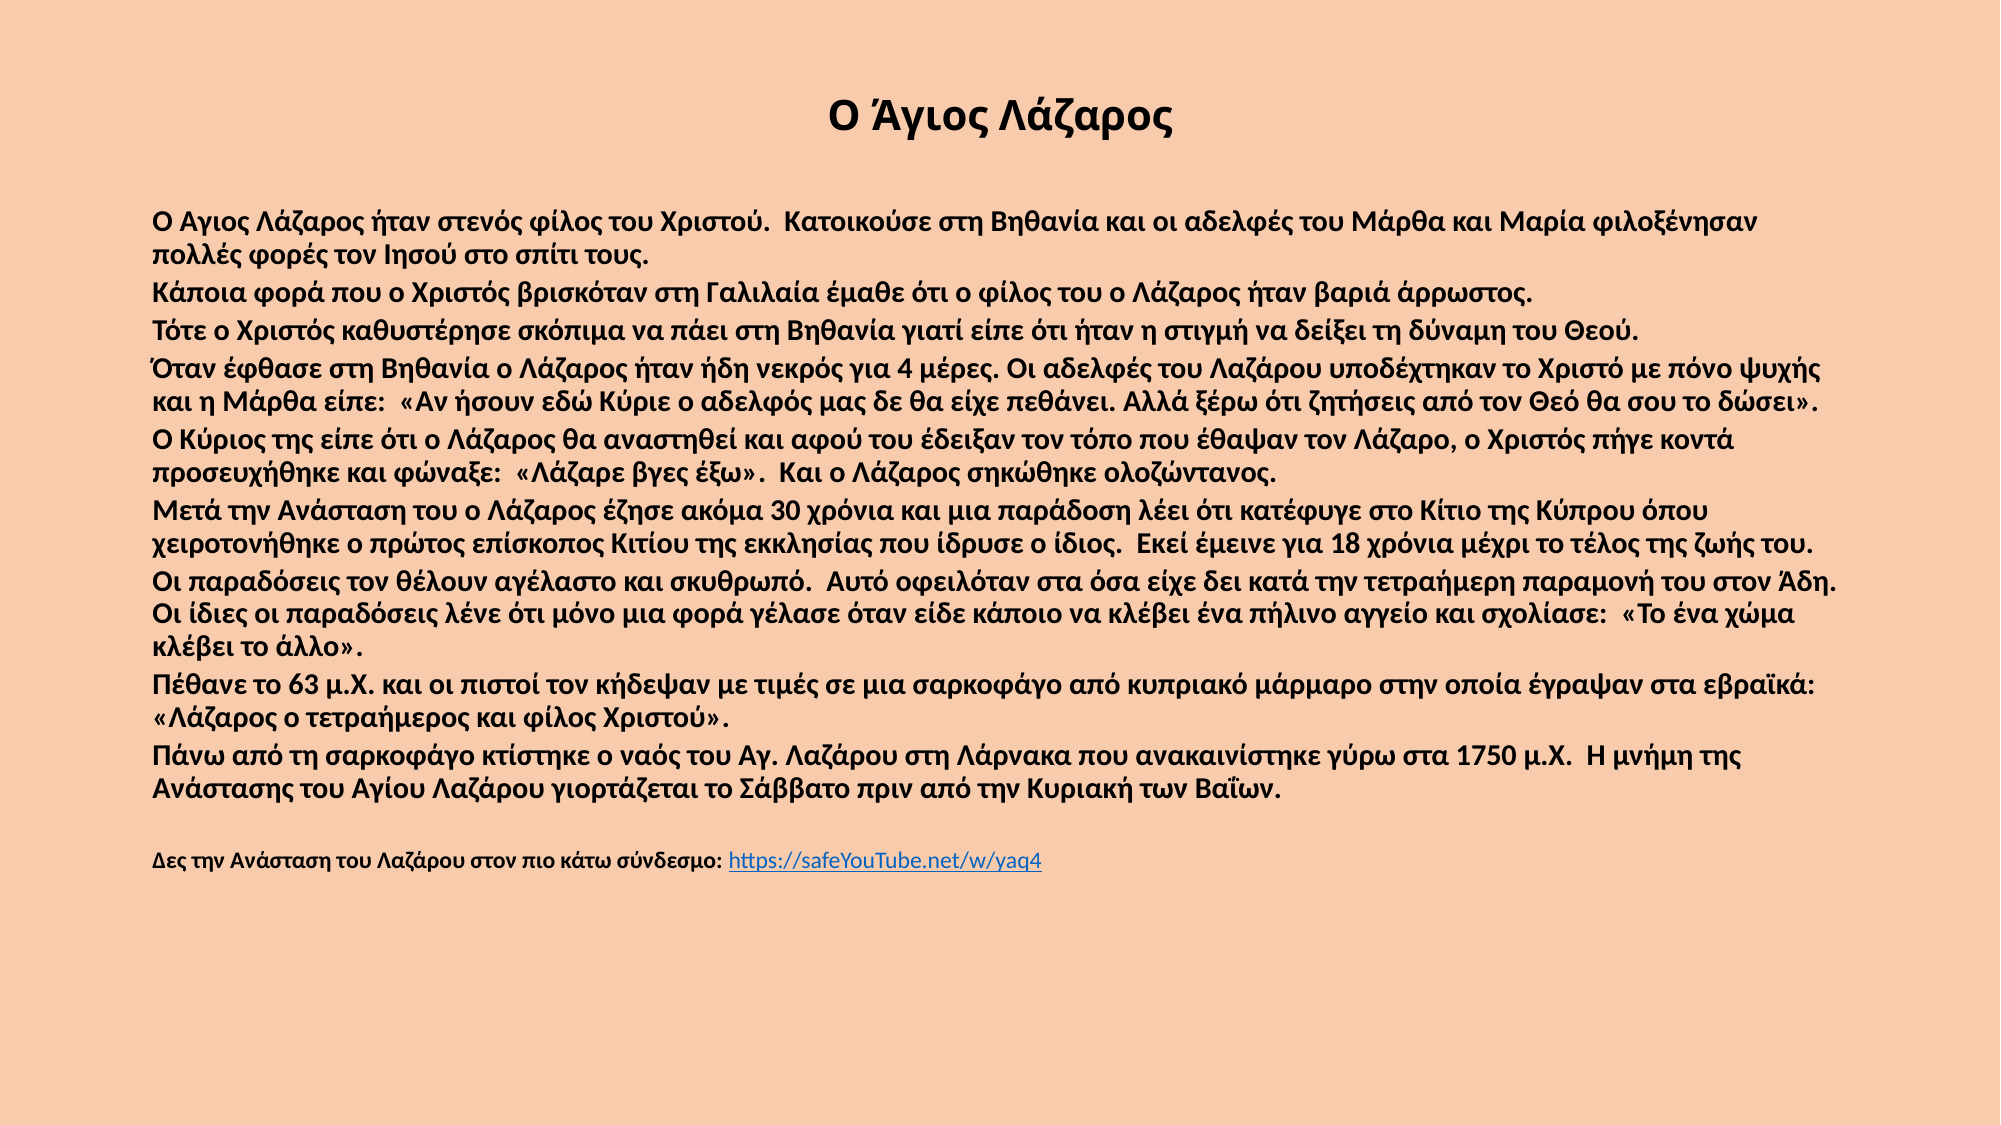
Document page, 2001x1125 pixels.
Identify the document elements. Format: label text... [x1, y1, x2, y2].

list Ο Άγιος Λάζαρος ήταν στενός φίλος του Χριστού. Κατοικούσε στη Βηθανία και οι αδελφές του Μάρθα και Μαρία φιλοξένησαν πολλές φορές τον Ιησού στο σπίτι τους. Κάποια φορά που ο Χριστός βρισκόταν στη Γαλιλαία έμαθε ότι ο φίλος του ο Λάζαρος ήταν βαριά άρρωστος. Τότε ο Χριστός καθυστέρησε σκόπιμα να πάει στη Βηθανία γιατί είπε ότι ήταν η στιγμή να δείξει τη δύναμη του Θεού. Όταν έφθασε στη Βηθανία ο Λάζαρος ήταν ήδη νεκρός για 4 μέρες. Οι αδελφές του Λαζάρου υποδέχτηκαν το Χριστό με πόνο ψυχής και η Μάρθα είπε: «Αν ήσουν εδώ Κύριε ο αδελφός μας δε θα είχε πεθάνει. Αλλά ξέρω ότι ζητήσεις από τον Θεό θα σου το δώσει». Ο Κύριος της είπε ότι ο Λάζαρος θα αναστηθεί και αφού του έδειξαν τον τόπο που έθαψαν τον Λάζαρο, ο Χριστός πήγε κοντά προσευχήθηκε και φώναξε: «Λάζαρε βγες έξω». Και ο Λάζαρος σηκώθηκε ολοζώντανος. Μετά την Ανάσταση του ο Λάζαρος έζησε ακόμα 30 χρόνια και μια παράδοση λέει ότι κατέφυγε στο Κίτιο της Κύπρου όπου χειροτονήθηκε ο πρώτος επίσκοπος Κιτίου της εκκλησίας που ίδρυσε ο ίδιος. Εκεί έμεινε για 18 χρόνια μέχρι το τέλος της ζωής του. Οι παραδόσεις τον θέλουν αγέλαστο και σκυθρωπό. Αυτό οφειλόταν στα όσα είχε δει κατά την τετραήμερη παραμονή του στον Άδη. Οι ίδιες οι παραδόσεις λένε ότι μόνο μια φορά γέλασε όταν είδε κάποιο να κλέβει ένα πήλινο αγγείο και σχολίασε: «Το ένα χώμα κλέβει το άλλο». Πέθανε το 63 μ.Χ. και οι πιστοί τον κήδεψαν με τιμές σε μια σαρκοφάγο από κυπριακό μάρμαρο στην οποία έγραψαν στα εβραϊκά: «Λάζαρος ο τετραήμερος και φίλος Χριστού». Πάνω από τη σαρκοφάγο κτίστηκε ο ναός του Αγ. Λαζάρου στη Λάρνακα που ανακαινίστηκε γύρω στα 1750 μ.Χ. Η μνήμη της Ανάστασης του Αγίου Λαζάρου γιορτάζεται το Σάββατο πριν από την Κυριακή των Βαΐων. Δες την Ανάσταση του Λαζάρου στον πιο κάτω σύνδεσμο: https://safeYouTube.net/w/yaq4 [137, 198, 1863, 912]
title Ο Άγιος Λάζαρος [137, 86, 1863, 198]
